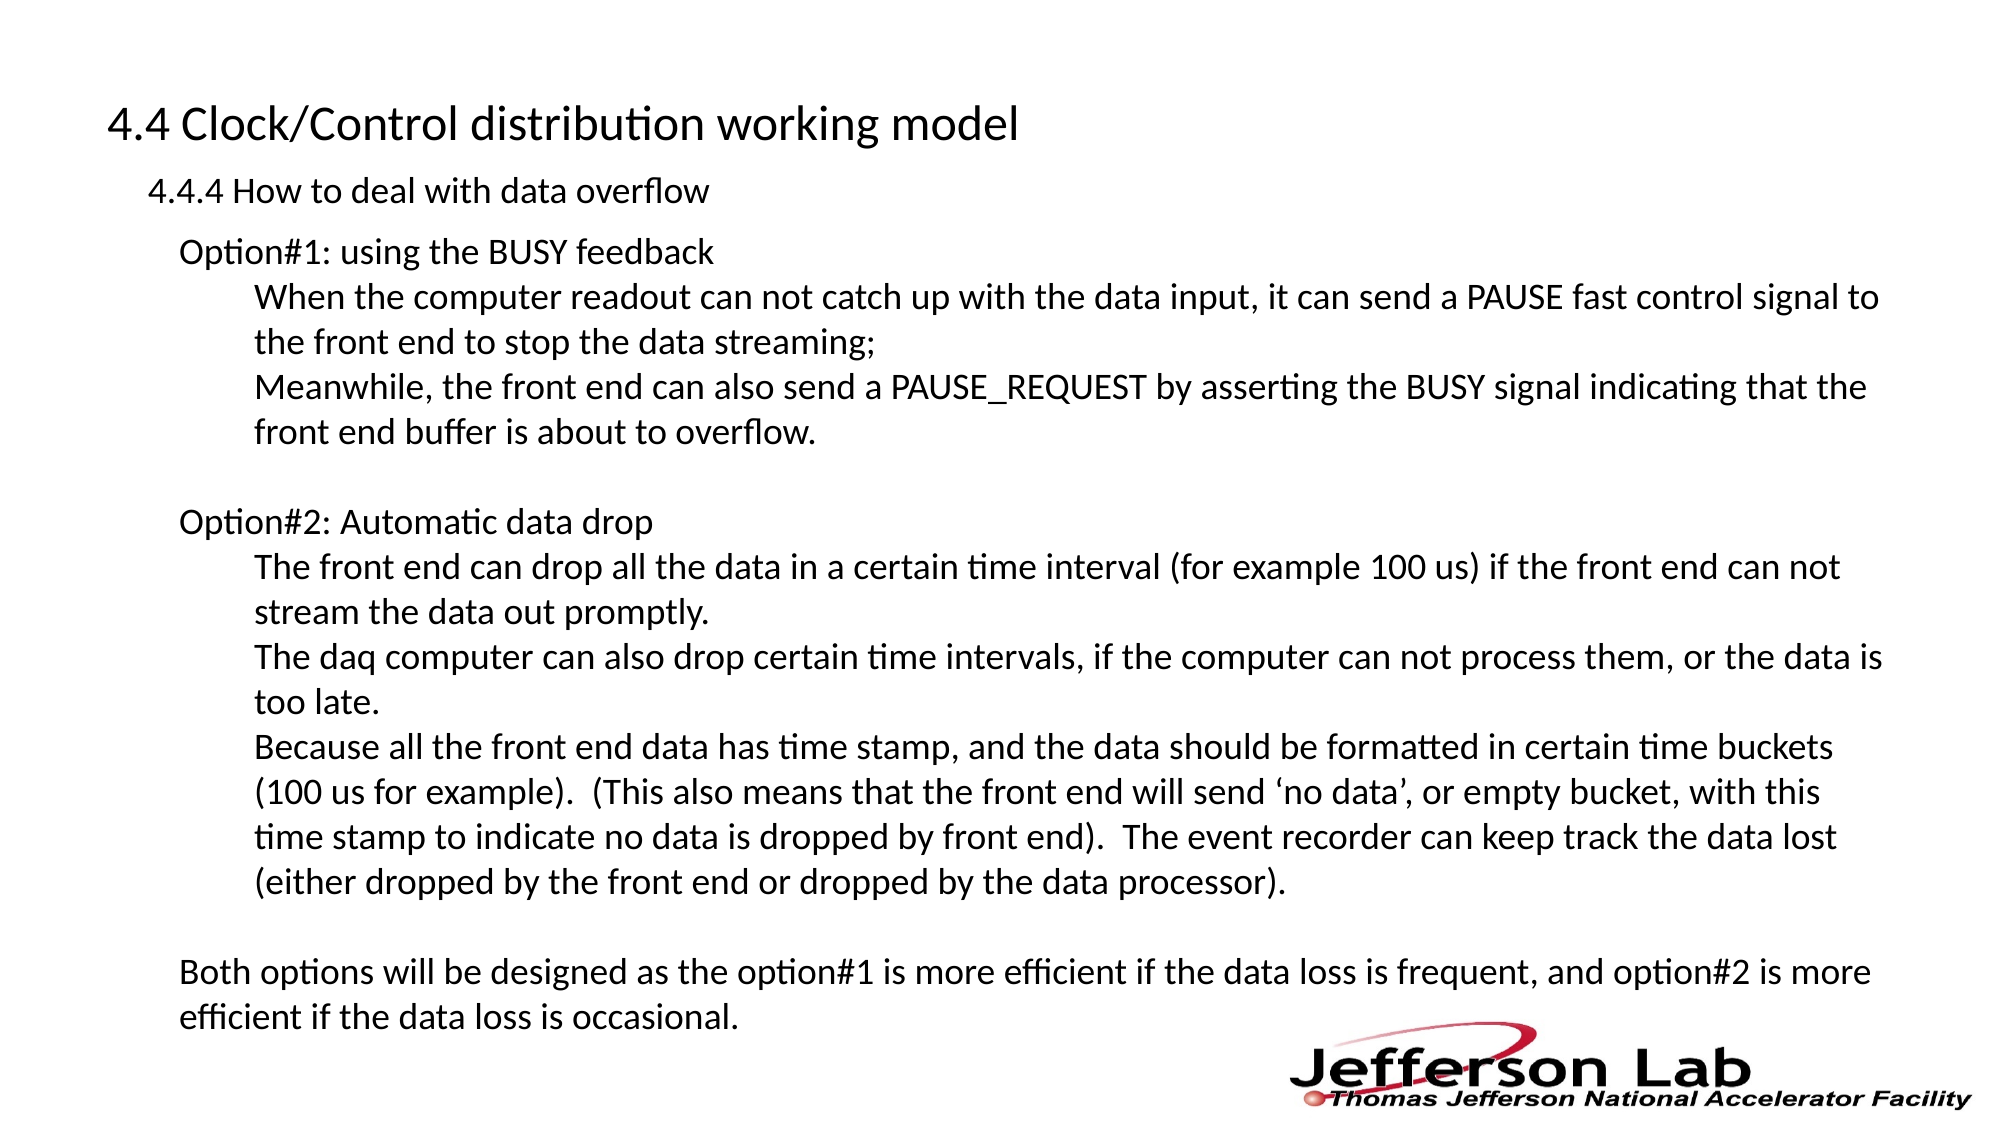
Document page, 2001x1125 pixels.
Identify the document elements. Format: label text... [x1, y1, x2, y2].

text_box Option#1: using the BUSY feedback When the computer readout can not catch up with the data input, it can send a PAUSE fast control signal to the front end to stop the data streaming; Meanwhile, the front end can also send a PAUSE_REQUEST by asserting the BUSY signal indicating that the front end buffer is about to overflow. Option#2: Automatic data drop The front end can drop all the data in a certain time interval (for example 100 us) if the front end can not stream the data out promptly. The daq computer can also drop certain time intervals, if the computer can not process them, or the data is too late. Because all the front end data has time stamp, and the data should be formatted in certain time buckets (100 us for example). (This also means that the front end will send ‘no data’, or empty bucket, with this time stamp to indicate no data is dropped by front end). The event recorder can keep track the data lost (either dropped by the front end or dropped by the data processor). Both options will be designed as the option#1 is more efficient if the data loss is frequent, and option#2 is more efficient if the data loss is occasional. [164, 219, 1915, 1044]
text_box 4.4.4 How to deal with data overflow [133, 158, 726, 219]
picture [1261, 1008, 2000, 1125]
text_box 4.4 Clock/Control distribution working model [92, 82, 1035, 158]
